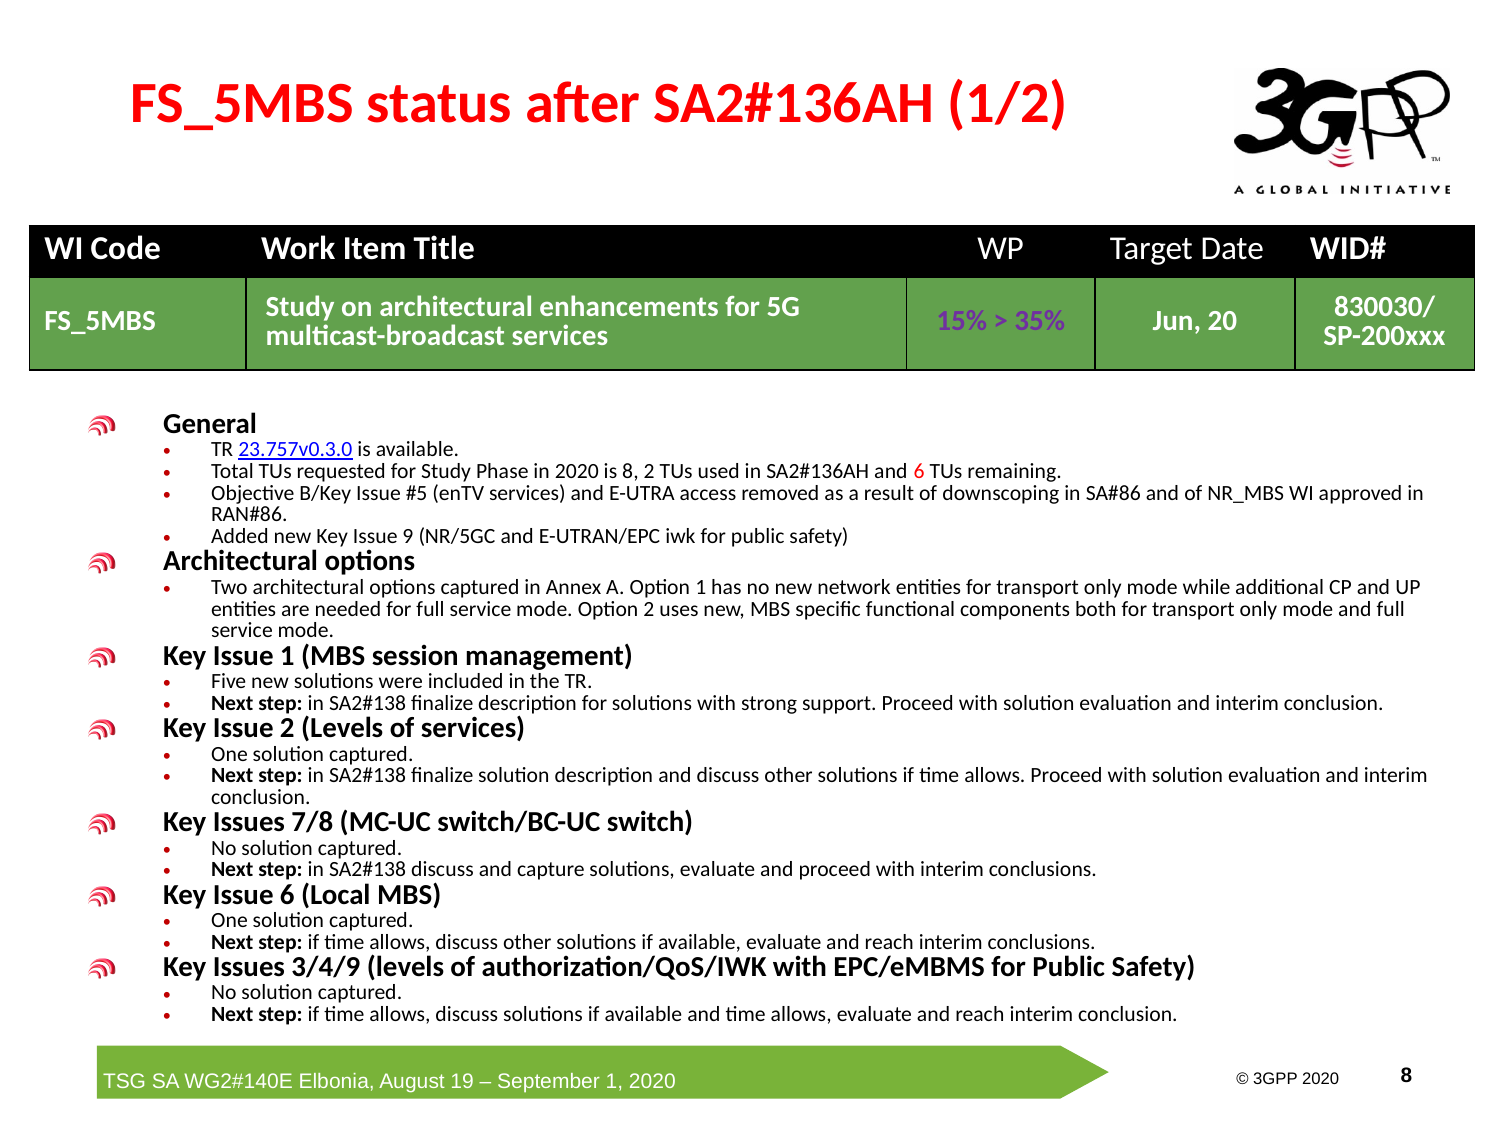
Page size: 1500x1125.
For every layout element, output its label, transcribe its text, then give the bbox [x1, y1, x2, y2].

table_cell Study on architectural enhancements for 5G multicast-broadcast services [247, 278, 906, 369]
table_cell 15% > 35% [907, 278, 1094, 369]
table_cell 830030/ SP-200xxx [1296, 278, 1474, 369]
picture [86, 957, 110, 981]
picture [1234, 68, 1450, 194]
picture [86, 885, 110, 909]
table_cell FS_5MBS [30, 278, 245, 369]
table_header Target Date [1096, 227, 1294, 276]
table_header WI Code [30, 227, 245, 276]
picture [86, 551, 110, 576]
list General TR 23.757v0.3.0 is available. Total TUs requested for Study Phase in 2020 is 8, 2 TUs used in SA2#136AH and 6 TUs remaining. Objective B/Key Issue #5 (enTV services) and E-UTRA access removed as a result of downscoping in SA#86 and of NR_MBS WI approved in RAN#86. Added new Key Issue 9 (NR/5GC and E-UTRAN/EPC iwk for public safety) Architectural options Two architectural options captured in Annex A. Option 1 has no new network entities for transport only mode while additional CP and UP entities are needed for full service mode. Option 2 uses new, MBS specific functional components both for transport only mode and full service mode. Key Issue 1 (MBS session management) Five new solutions were included in the TR. Next step: in SA2#138 finalize description for solutions with strong support. Proceed with solution evaluation and interim conclusion. Key Issue 2 (Levels of services) One solution captured. Next step: in SA2#138 finalize solution description and discuss other solutions if time allows. Proceed with solution evaluation and interim conclusion. Key Issues 7/8 (MC-UC switch/BC-UC switch) No solution captured. Next step: in SA2#138 discuss and capture solutions, evaluate and proceed with interim conclusions. Key Issue 6 (Local MBS) One solution captured. Next step: if time allows, discuss other solutions if available, evaluate and reach interim conclusions. Key Issues 3/4/9 (levels of authorization/QoS/IWK with EPC/eMBMS for Public Safety) No solution captured. Next step: if time allows, discuss solutions if available and time allows, evaluate and reach interim conclusion. [71, 403, 1475, 1042]
table_header Work Item Title [247, 227, 906, 276]
title FS_5MBS status after SA2#136AH (1/2) [29, 34, 1170, 164]
picture [86, 414, 110, 438]
picture [86, 646, 110, 670]
table_cell Jun, 20 [1096, 278, 1294, 369]
table_header WP [907, 227, 1094, 276]
table_header WID# [1296, 227, 1474, 276]
picture [86, 812, 110, 837]
picture [86, 718, 110, 742]
